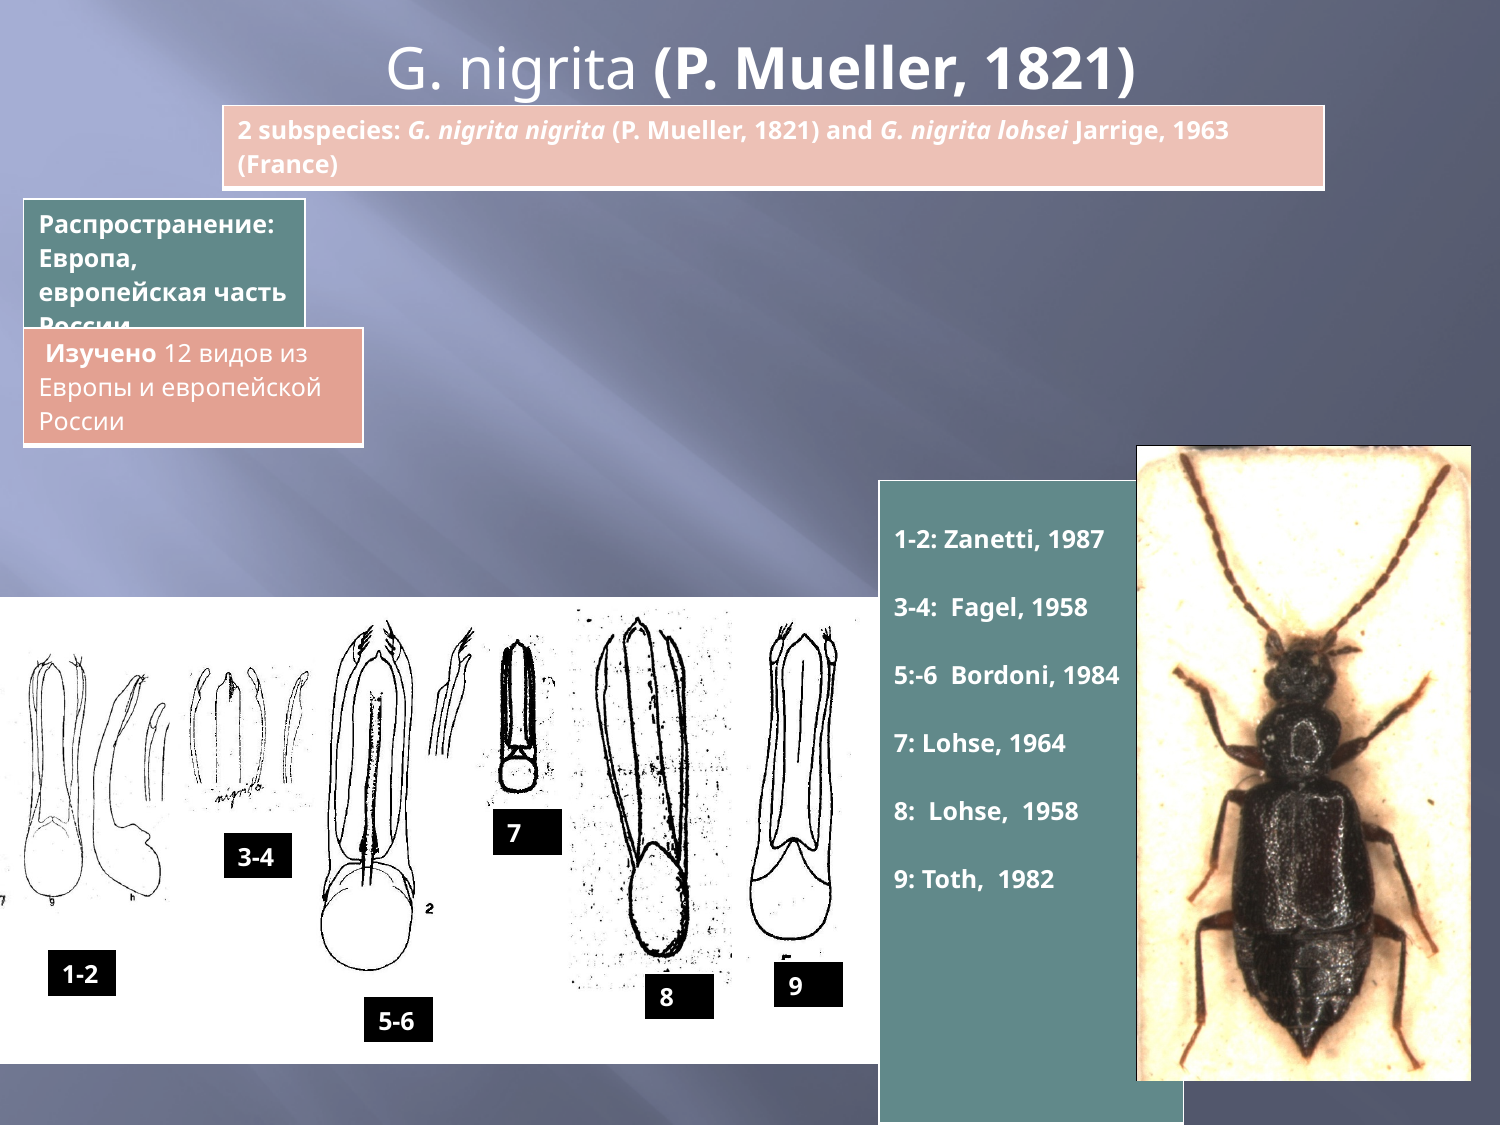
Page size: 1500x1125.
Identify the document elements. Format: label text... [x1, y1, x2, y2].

table_header 2 subspecies: G. nigrita nigrita (P. Mueller, 1821) and G. nigrita lohsei Jarrige, 1963 (France) [224, 106, 1323, 186]
table_header Изучено 12 видов из Европы и европейской России [24, 329, 362, 443]
table_header 1-2: Zanetti, 1987 3-4: Fagel, 1958 5:-6 Bordoni, 1984 7: Lohse, 1964 8: Lohse, 1958 9: Toth, 1982 [880, 481, 1183, 1122]
picture [0, 597, 884, 1064]
picture [1136, 444, 1471, 1082]
table_header Распространение: Европа, европейская часть России [24, 200, 304, 327]
list G. nigrita (P. Mueller, 1821) [75, 23, 1425, 594]
